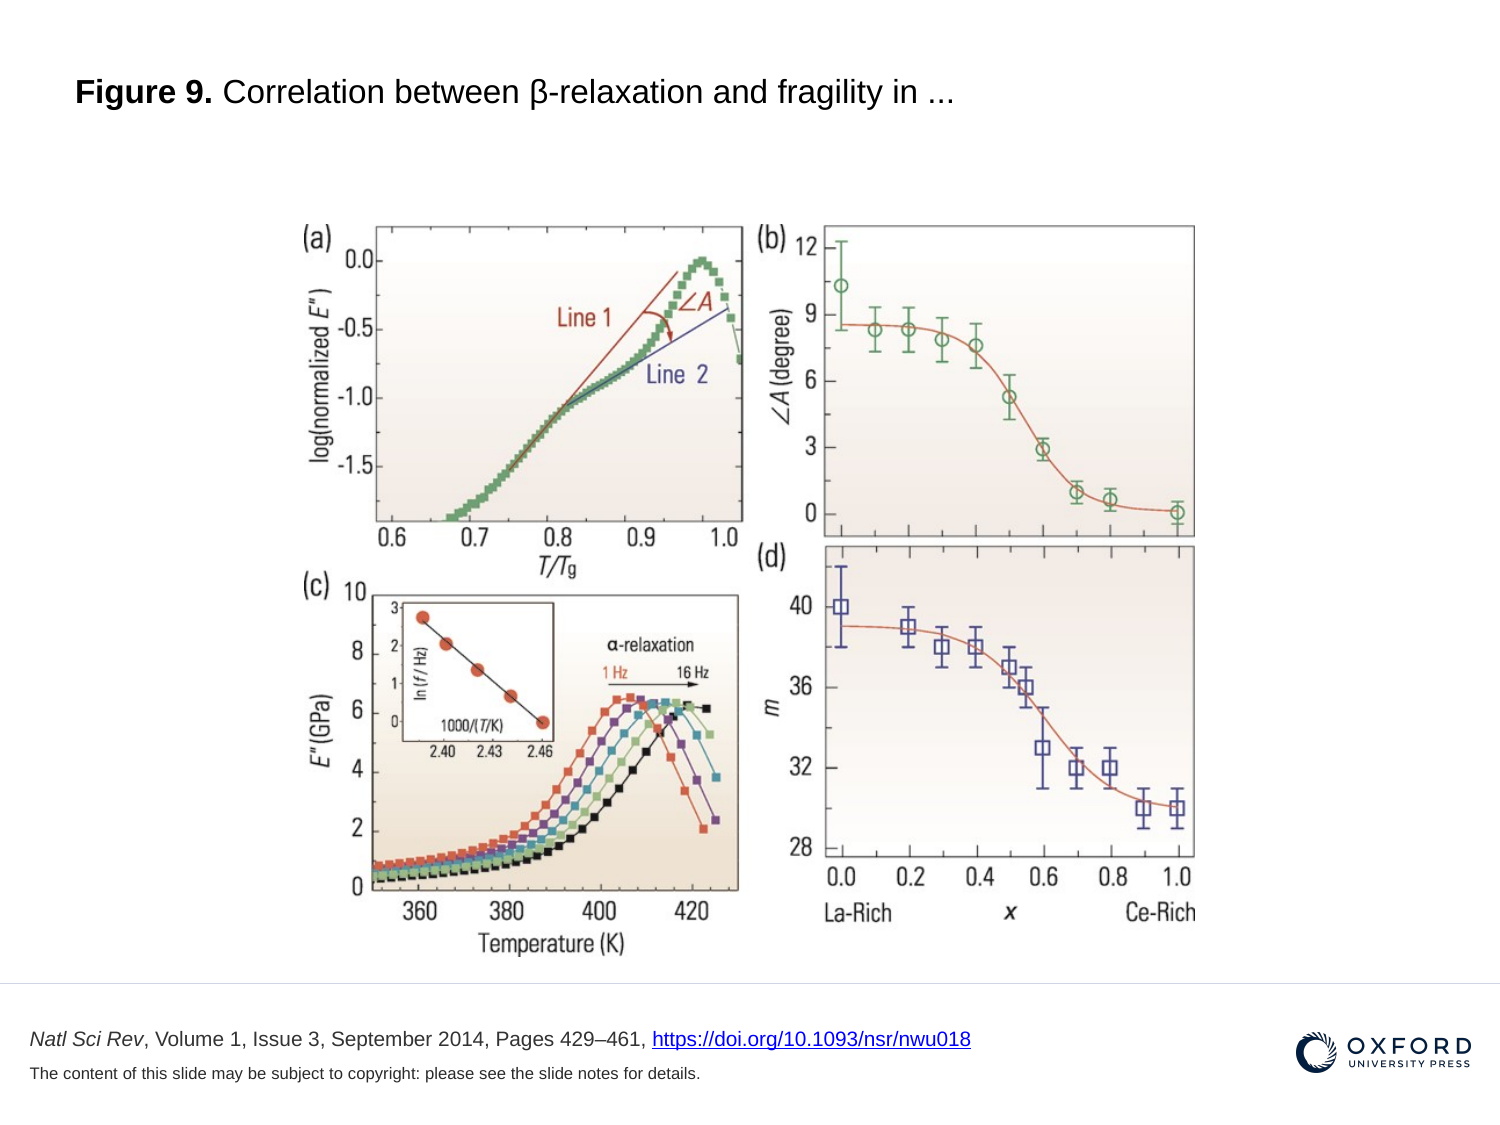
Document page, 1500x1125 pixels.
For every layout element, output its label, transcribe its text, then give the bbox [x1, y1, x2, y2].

picture [1296, 1032, 1471, 1073]
title Figure 9. Correlation between β-relaxation and fragility in ... [75, 69, 1078, 171]
picture [304, 224, 1195, 957]
footer Natl Sci Rev, Volume 1, Issue 3, September 2014, Pages 429–461, https://doi.org/10.1093/nsr/nwu018 The content of this slide may be subject to copyright: please see the slide notes for details. [0, 983, 1260, 1125]
